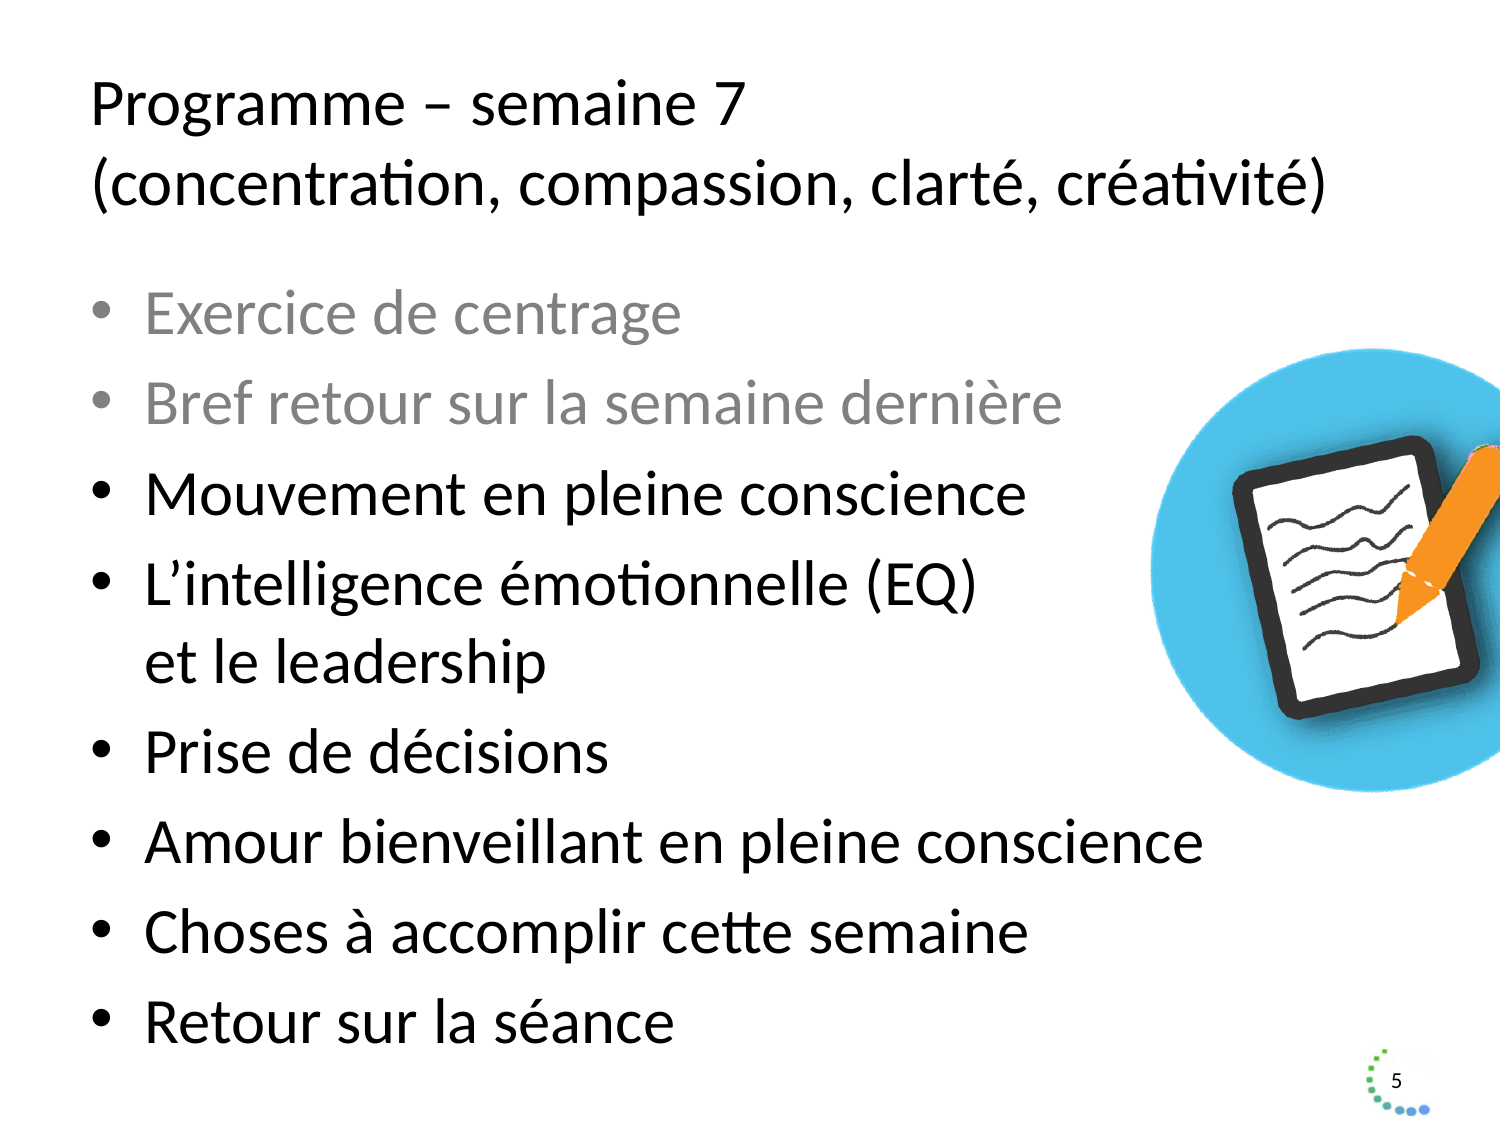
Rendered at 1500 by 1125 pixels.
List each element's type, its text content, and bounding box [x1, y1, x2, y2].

title Programme – semaine 7 (concentration, compassion, clarté, créativité) [75, 45, 1425, 233]
picture [1363, 1051, 1435, 1117]
list Exercice de centrage Bref retour sur la semaine dernière Mouvement en pleine conscience L’intelligence émotionnelle (EQ) et le leadership Prise de décisions Amour bienveillant en pleine conscience Choses à accomplir cette semaine Retour sur la séance [75, 262, 1425, 1071]
picture [969, 228, 1500, 862]
